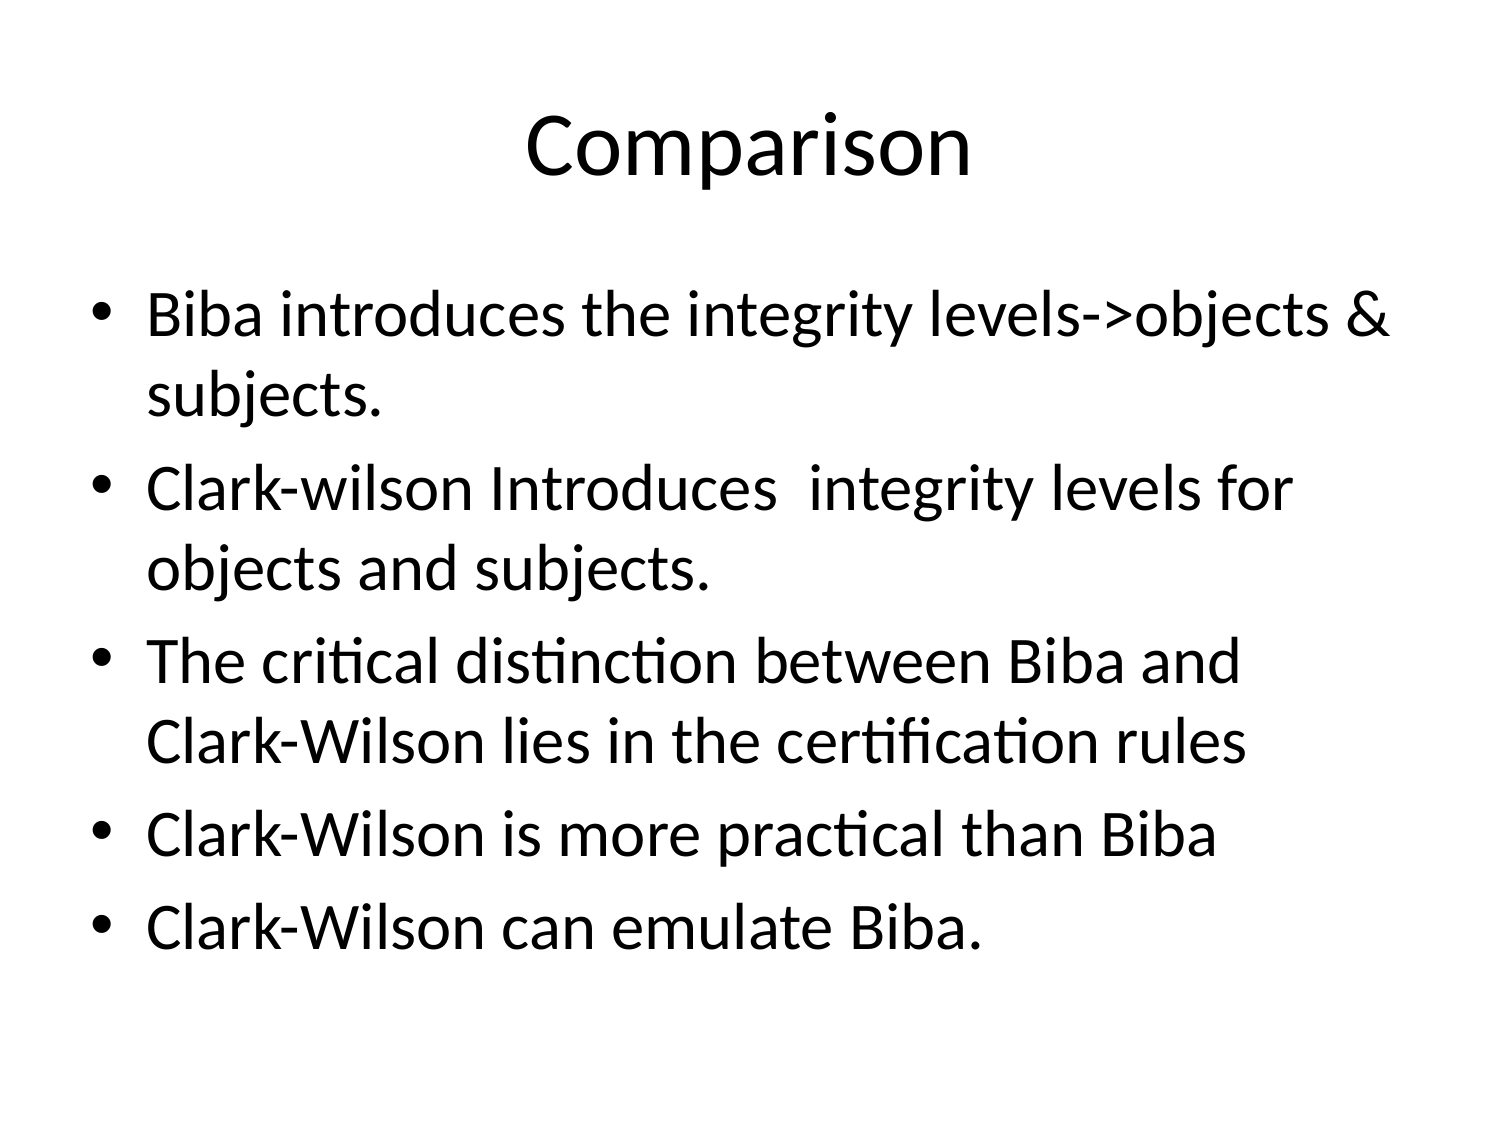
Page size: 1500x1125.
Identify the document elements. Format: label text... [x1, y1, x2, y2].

title Comparison [75, 45, 1425, 233]
list Biba introduces the integrity levels->objects & subjects. Clark-wilson Introduces integrity levels for objects and subjects. The critical distinction between Biba and Clark-Wilson lies in the certification rules Clark-Wilson is more practical than Biba Clark-Wilson can emulate Biba. [75, 262, 1425, 1005]
